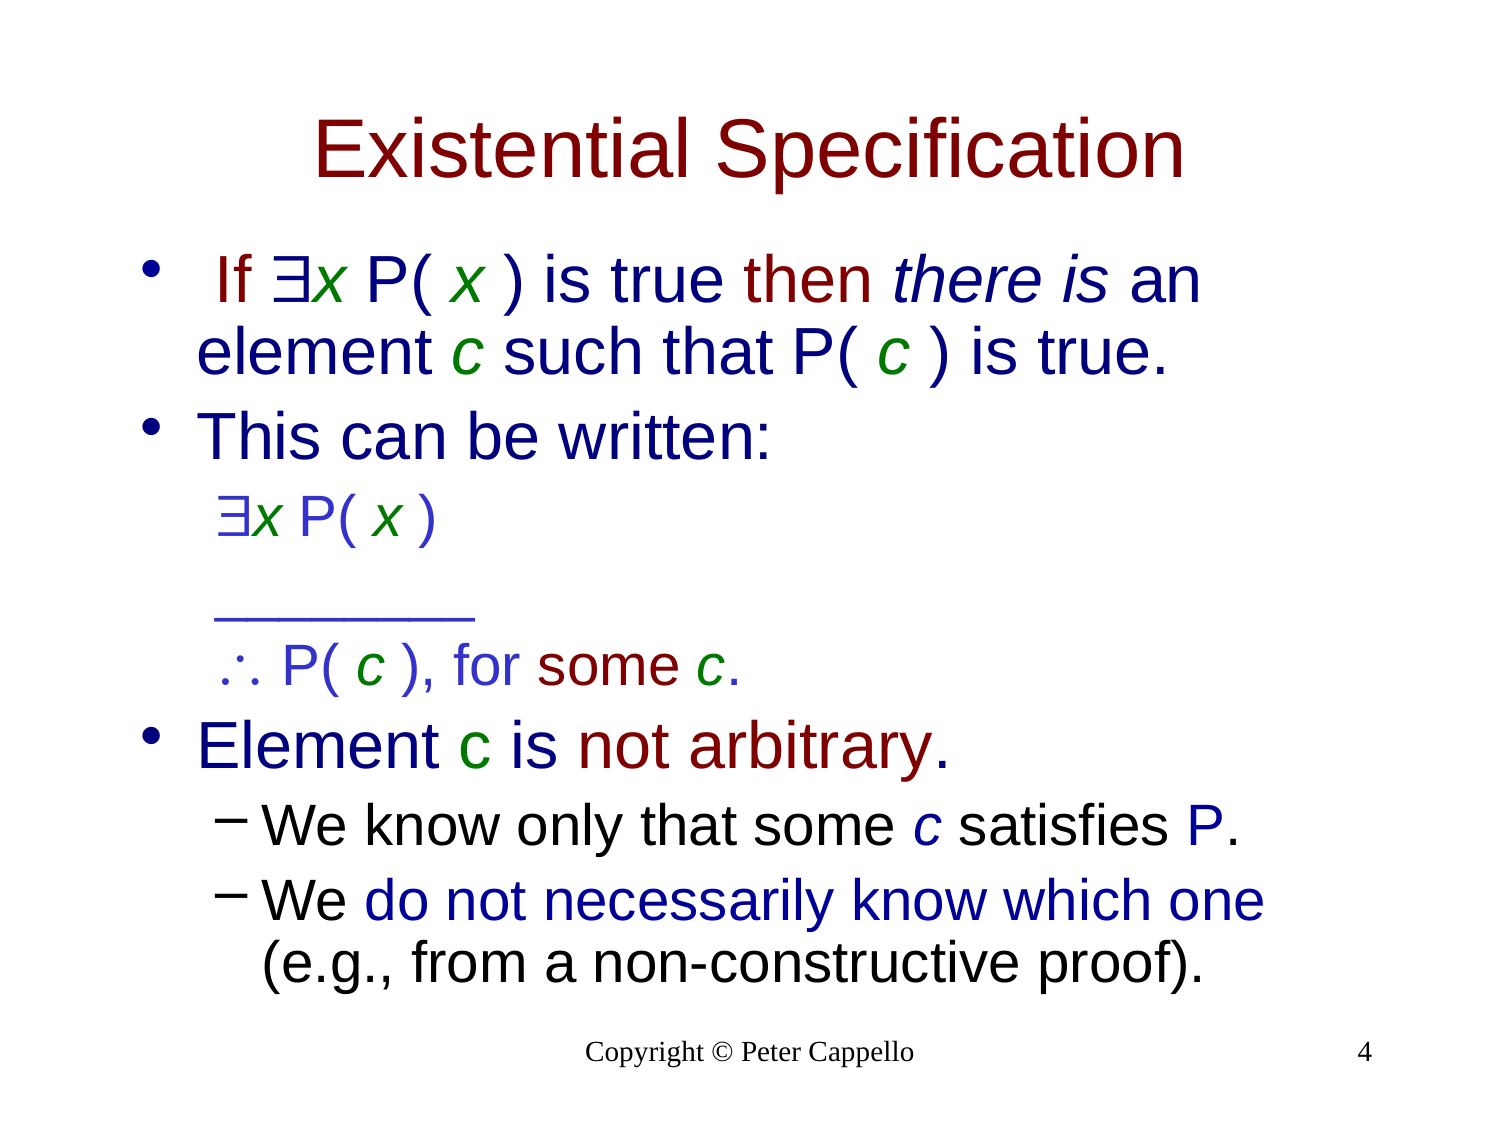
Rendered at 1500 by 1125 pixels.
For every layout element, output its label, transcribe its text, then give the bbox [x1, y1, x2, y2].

slide_number 4 [1074, 1025, 1388, 1100]
title Existential Specification [112, 50, 1388, 238]
list If x P( x ) is true then there is an element c such that P( c ) is true. This can be written: x P( x ) ________  P( c ), for some c. Element c is not arbitrary. We know only that some c satisfies P. We do not necessarily know which one (e.g., from a non-constructive proof). [125, 237, 1400, 1025]
footer Copyright © Peter Cappello [512, 1025, 988, 1100]
